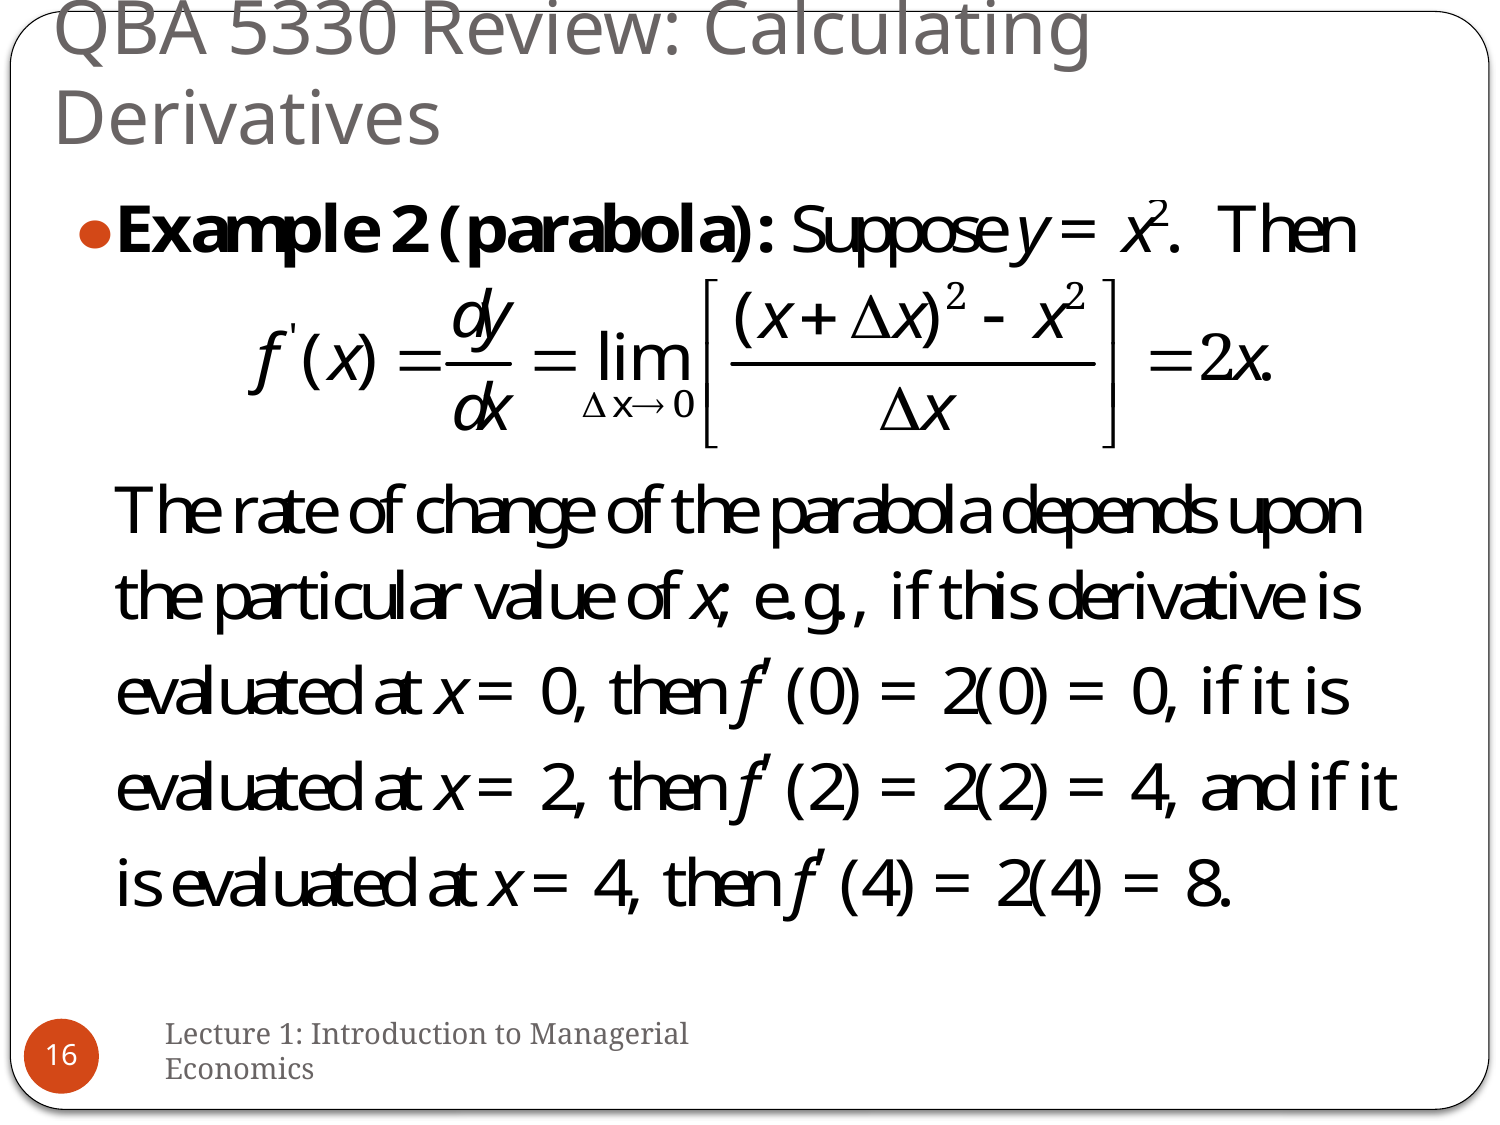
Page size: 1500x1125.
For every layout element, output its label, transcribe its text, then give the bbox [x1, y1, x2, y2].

slide_number 16 [23, 1018, 99, 1094]
footer Lecture 1: Introduction to Managerial Economics [150, 1020, 800, 1088]
title QBA 5330 Review: Calculating Derivatives [37, 44, 1426, 176]
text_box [74, 199, 1401, 1011]
